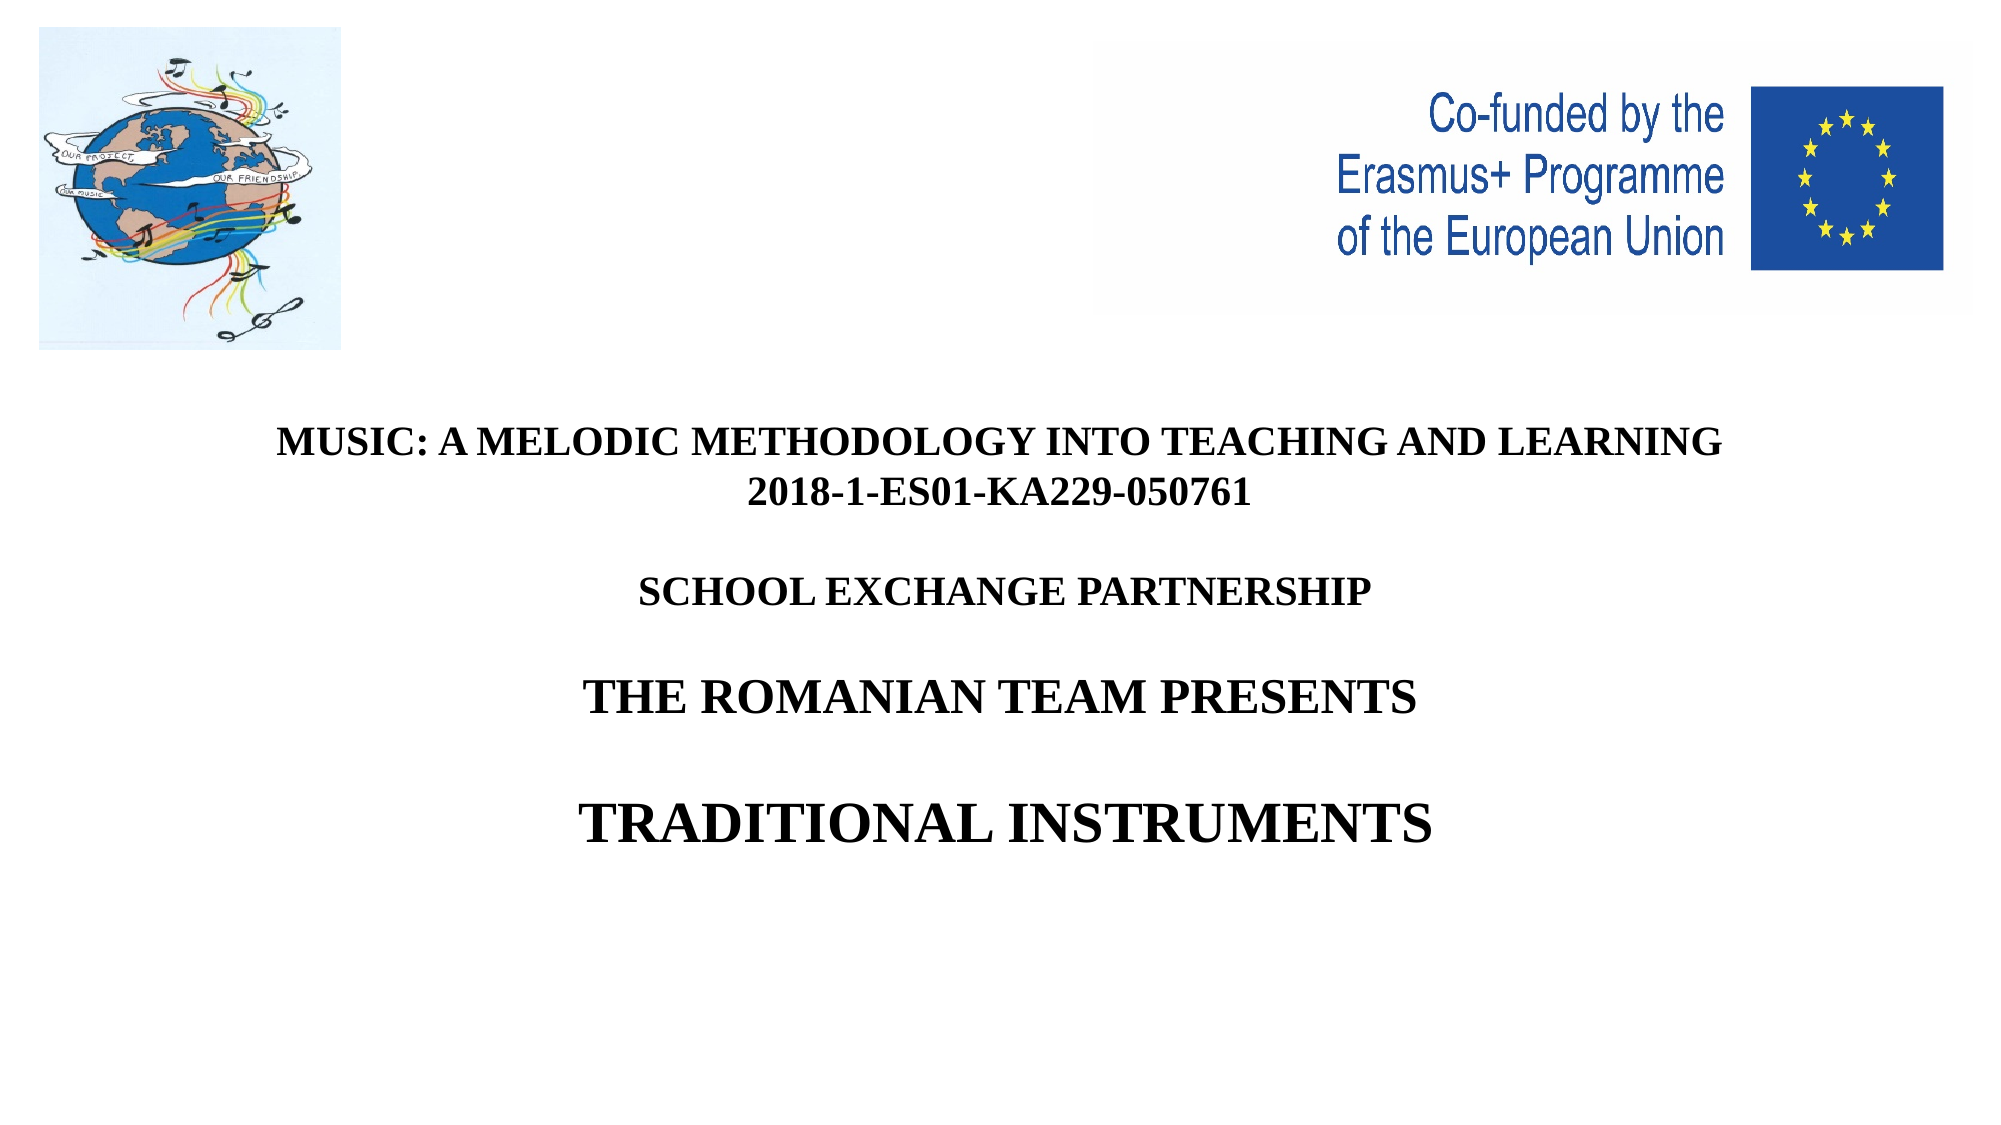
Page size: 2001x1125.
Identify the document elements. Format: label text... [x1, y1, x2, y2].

picture [39, 27, 341, 350]
text_box MUSIC: A MELODIC METHODOLOGY INTO TEACHING AND LEARNING 2018-1-ES01-KA229-050761 SCHOOL EXCHANGE PARTNERSHIP THE ROMANIAN TEAM PRESENTS TRADITIONAL INSTRUMENTS [226, 406, 1774, 862]
picture [1093, 41, 1973, 315]
